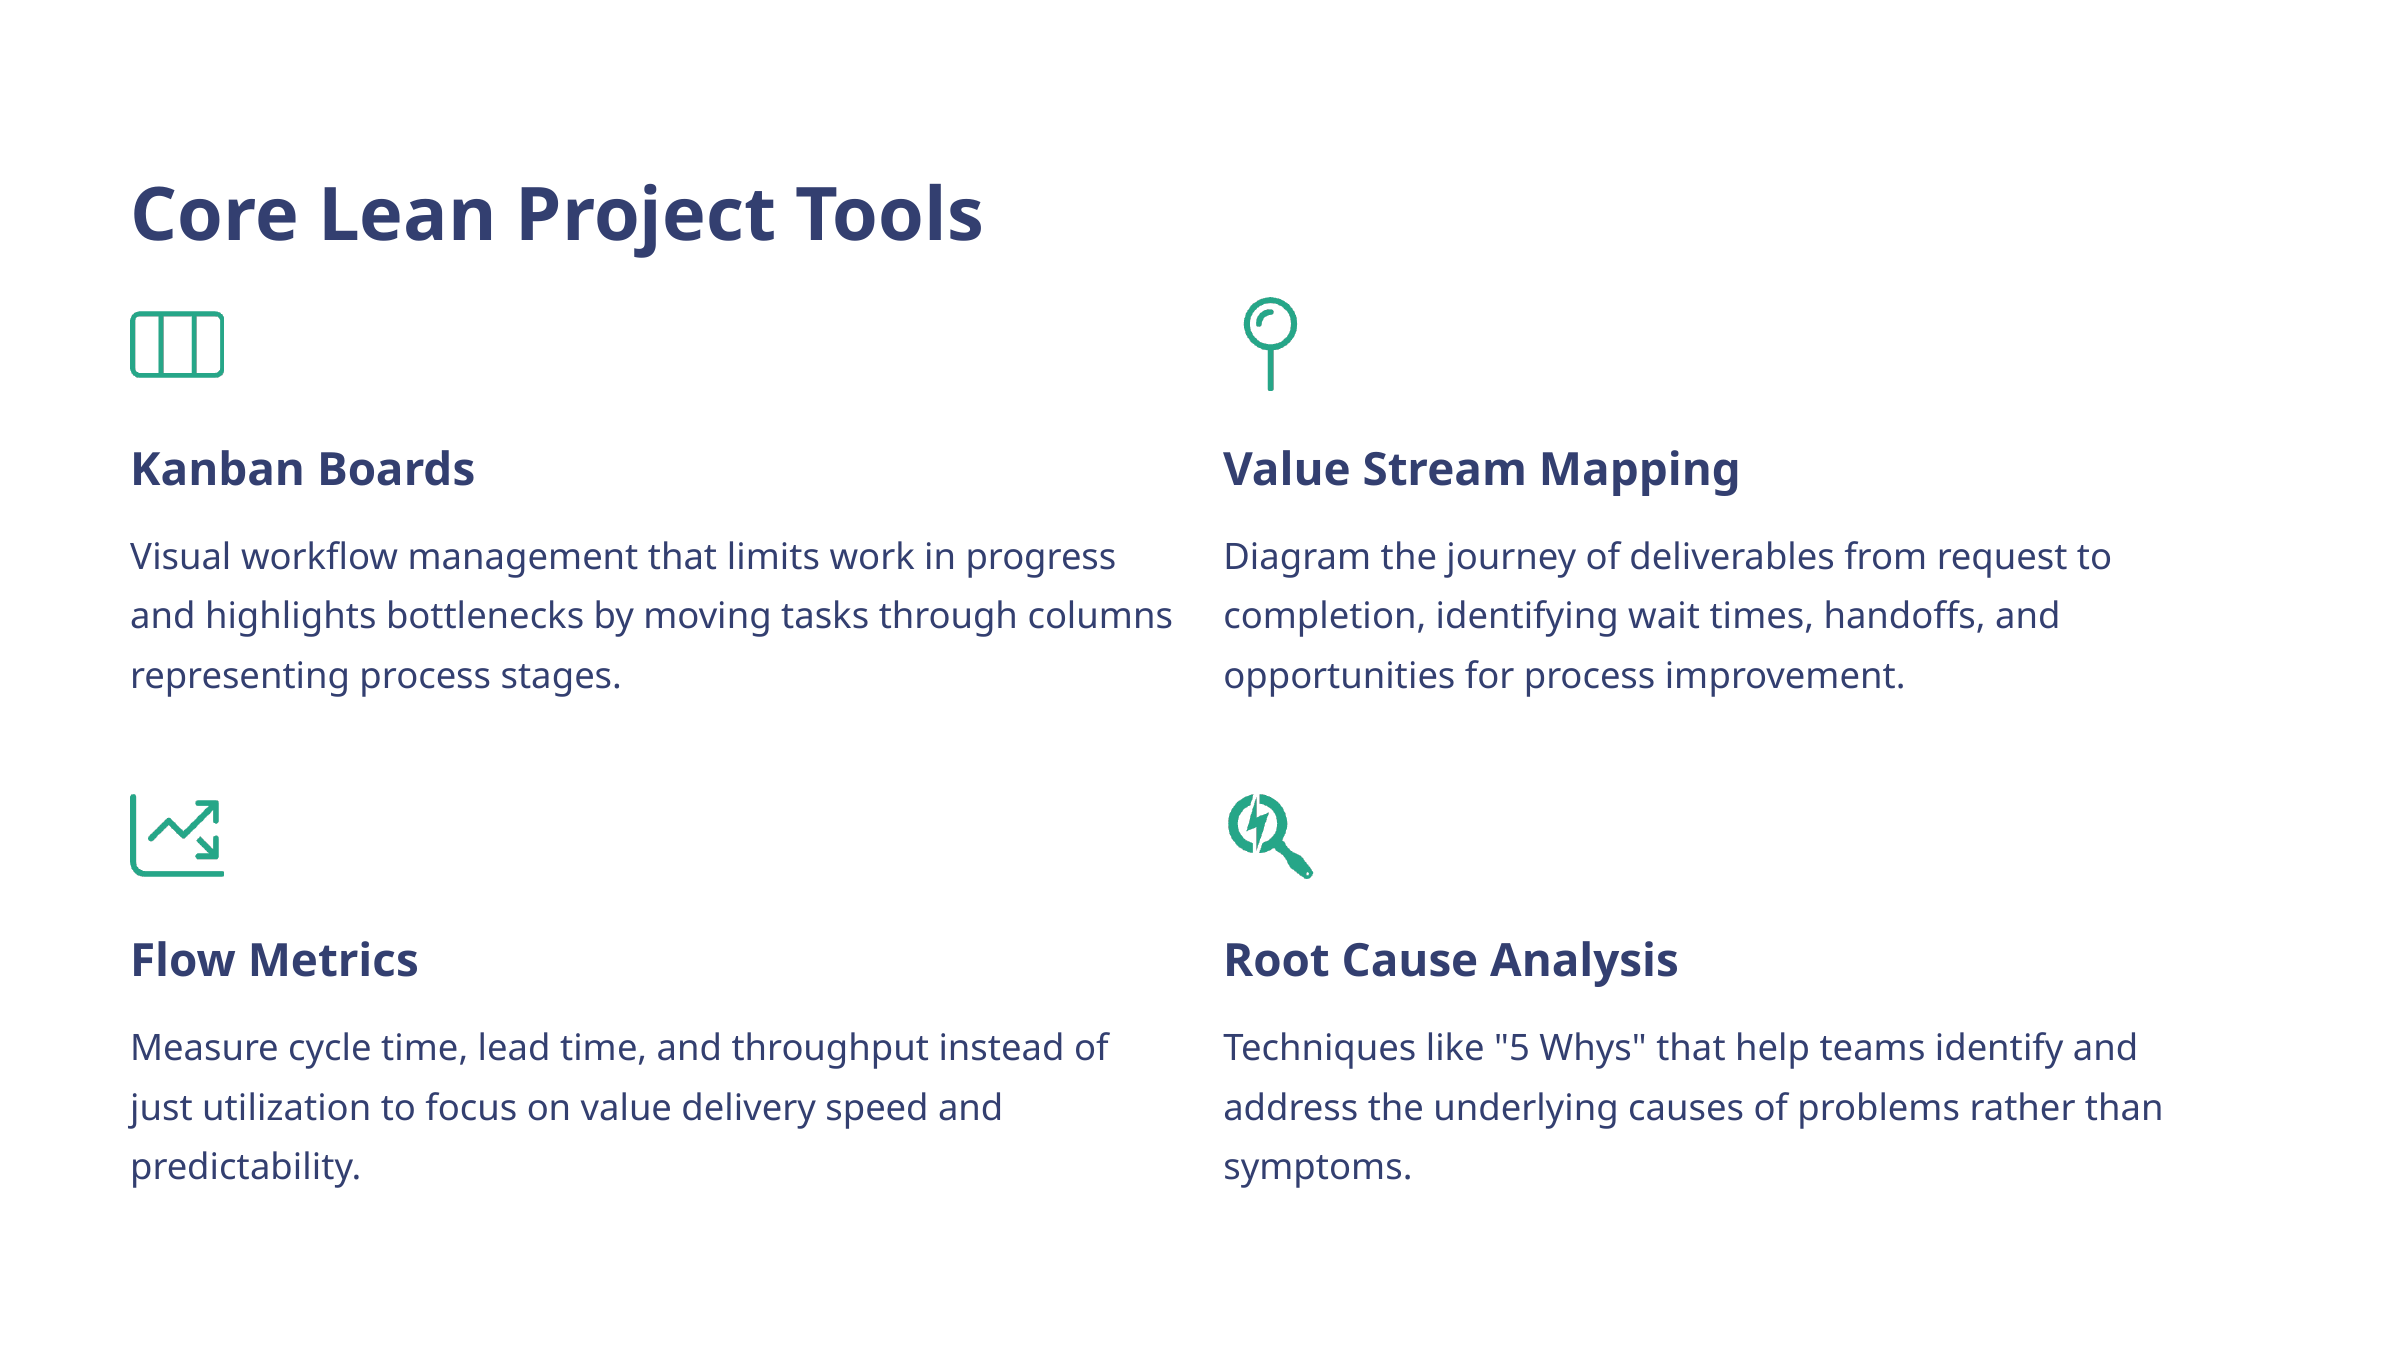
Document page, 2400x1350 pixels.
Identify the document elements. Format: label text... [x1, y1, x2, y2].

picture [1223, 297, 1317, 391]
picture [130, 788, 224, 882]
text_box Visual workflow management that limits work in progress and highlights bottlenecks by moving tasks through columns representing process stages. [130, 517, 1177, 696]
text_box Measure cycle time, lead time, and throughput instead of just utilization to focus on value delivery speed and predictability. [130, 1008, 1177, 1188]
text_box Kanban Boards [130, 436, 596, 495]
picture [130, 297, 224, 391]
text_box Core Lean Project Tools [130, 162, 1223, 256]
text_box Diagram the journey of deliverables from request to completion, identifying wait times, handoffs, and opportunities for process improvement. [1223, 517, 2270, 696]
text_box Root Cause Analysis [1223, 928, 1824, 987]
text_box Flow Metrics [130, 928, 596, 987]
picture [1223, 788, 1317, 882]
text_box Value Stream Mapping [1223, 436, 1889, 495]
text_box Techniques like "5 Whys" that help teams identify and address the underlying causes of problems rather than symptoms. [1223, 1008, 2270, 1188]
